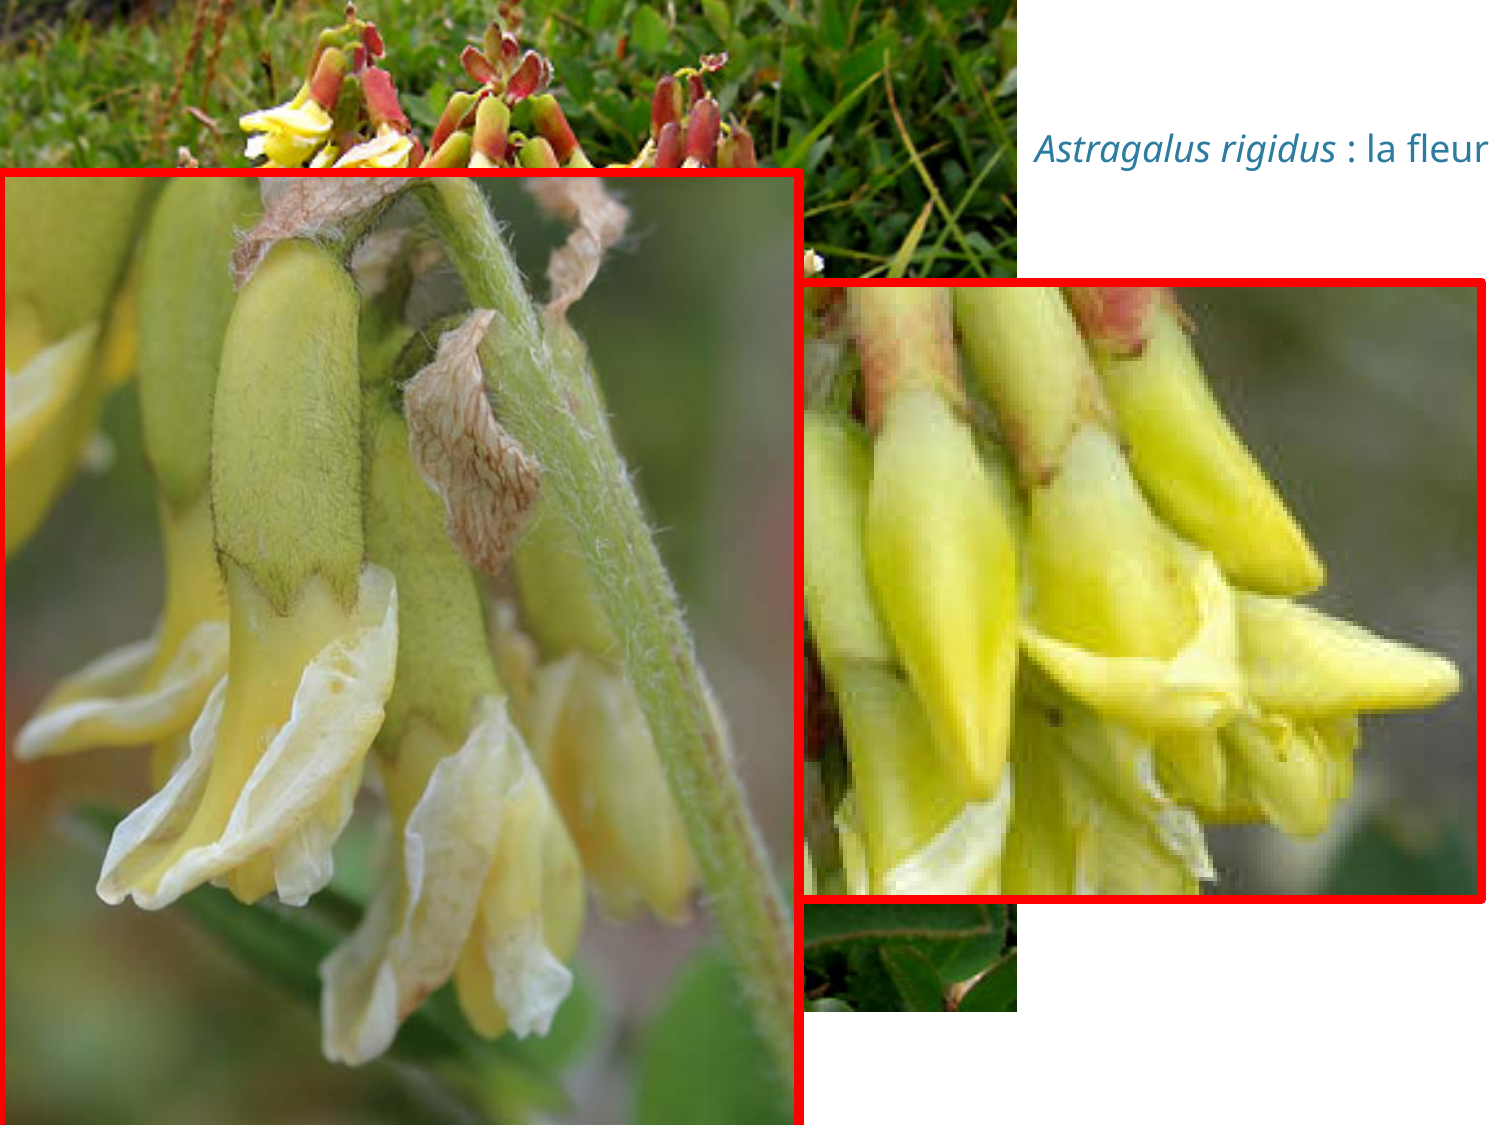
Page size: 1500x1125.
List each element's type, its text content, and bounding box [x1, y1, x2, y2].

picture [0, 0, 1017, 1125]
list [809, 286, 1478, 896]
title Astragalus rigidus : la fleur [1032, 0, 1500, 178]
